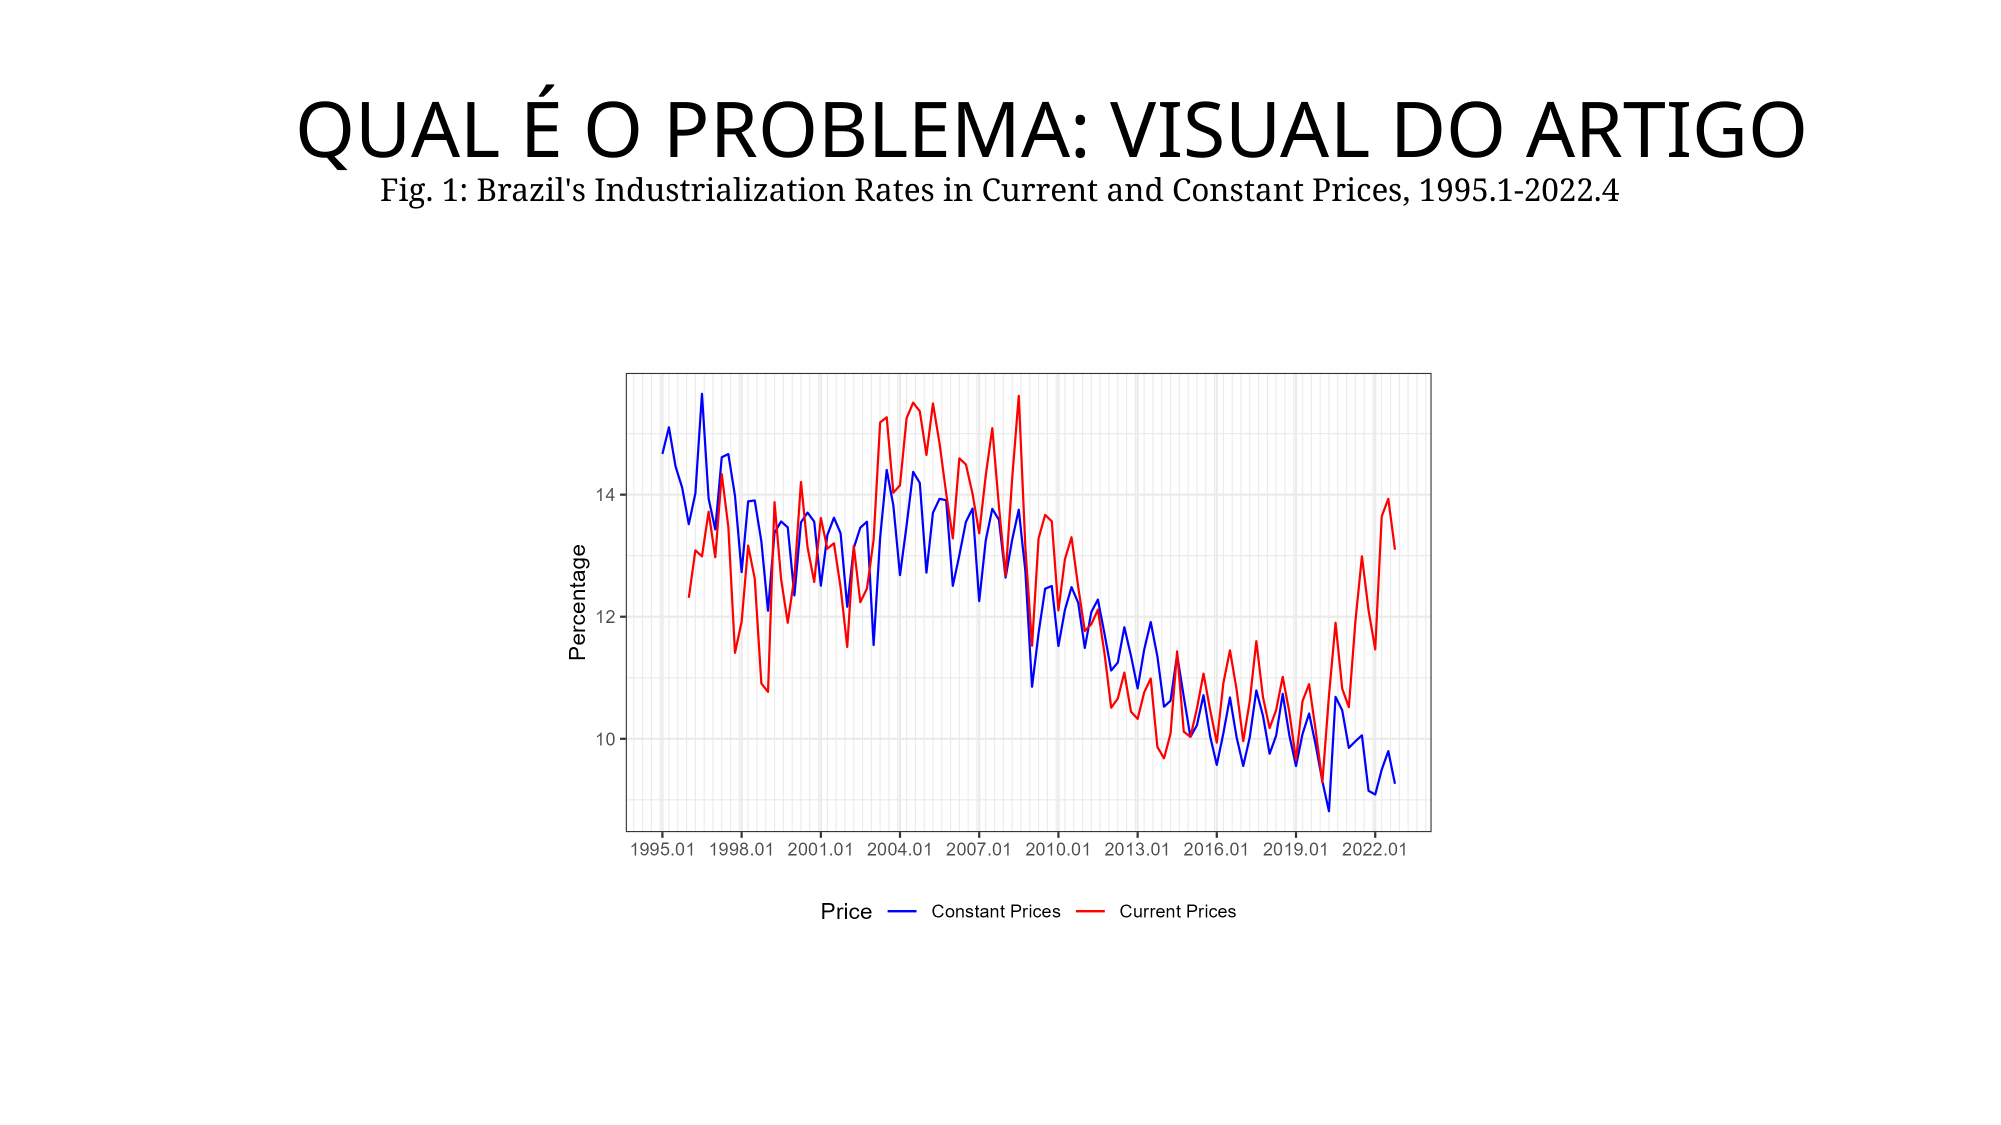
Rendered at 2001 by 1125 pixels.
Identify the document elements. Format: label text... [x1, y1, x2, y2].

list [556, 360, 1444, 953]
title QUAL É O PROBLEMA: VISUAL DO ARTIGO Fig. 1: Brazil's Industrialization Rates in Current and Constant Prices, 1995.1-2022.4 [137, 59, 1863, 278]
